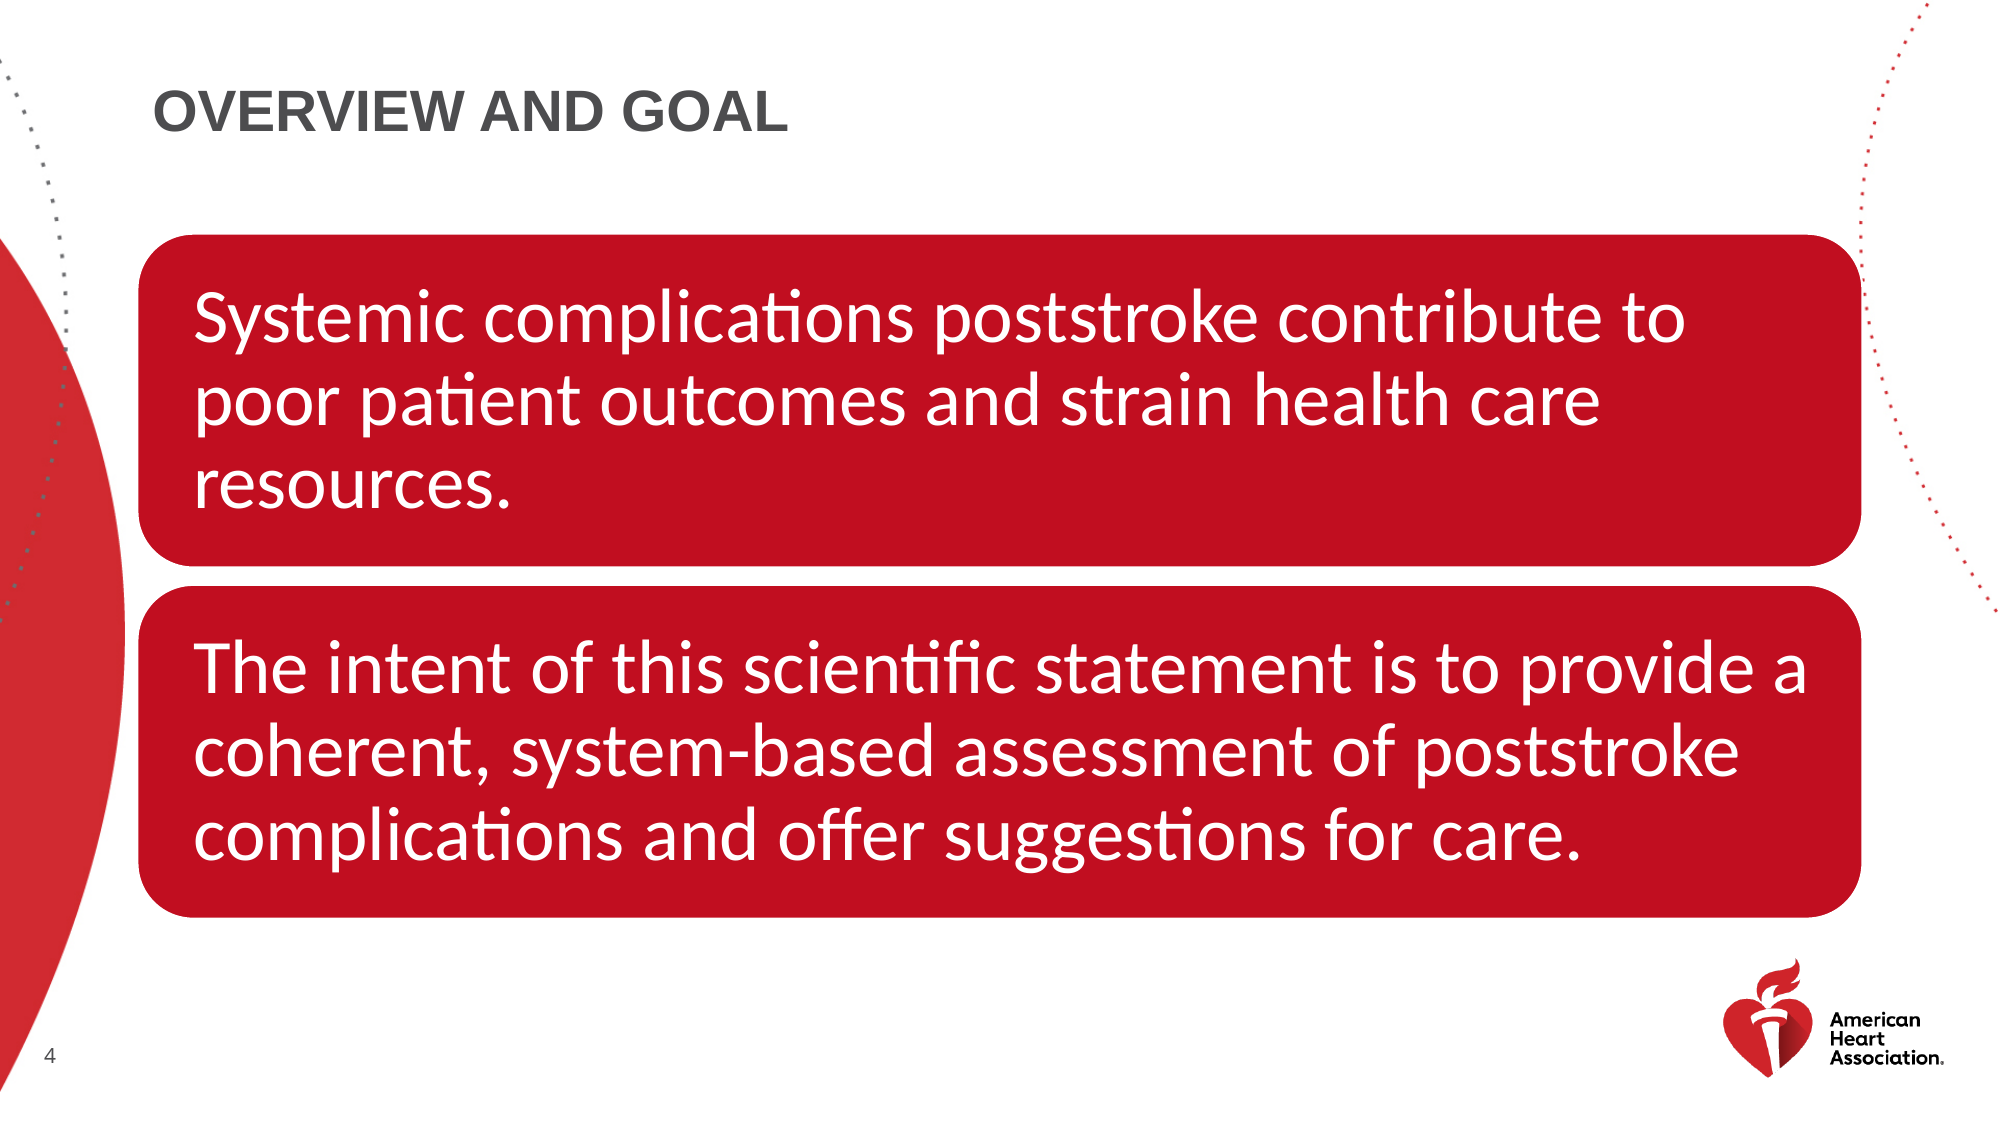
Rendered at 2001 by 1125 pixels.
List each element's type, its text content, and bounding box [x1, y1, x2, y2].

picture [0, 0, 2000, 1125]
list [137, 208, 1863, 945]
title Overview and goal [137, 59, 1863, 152]
